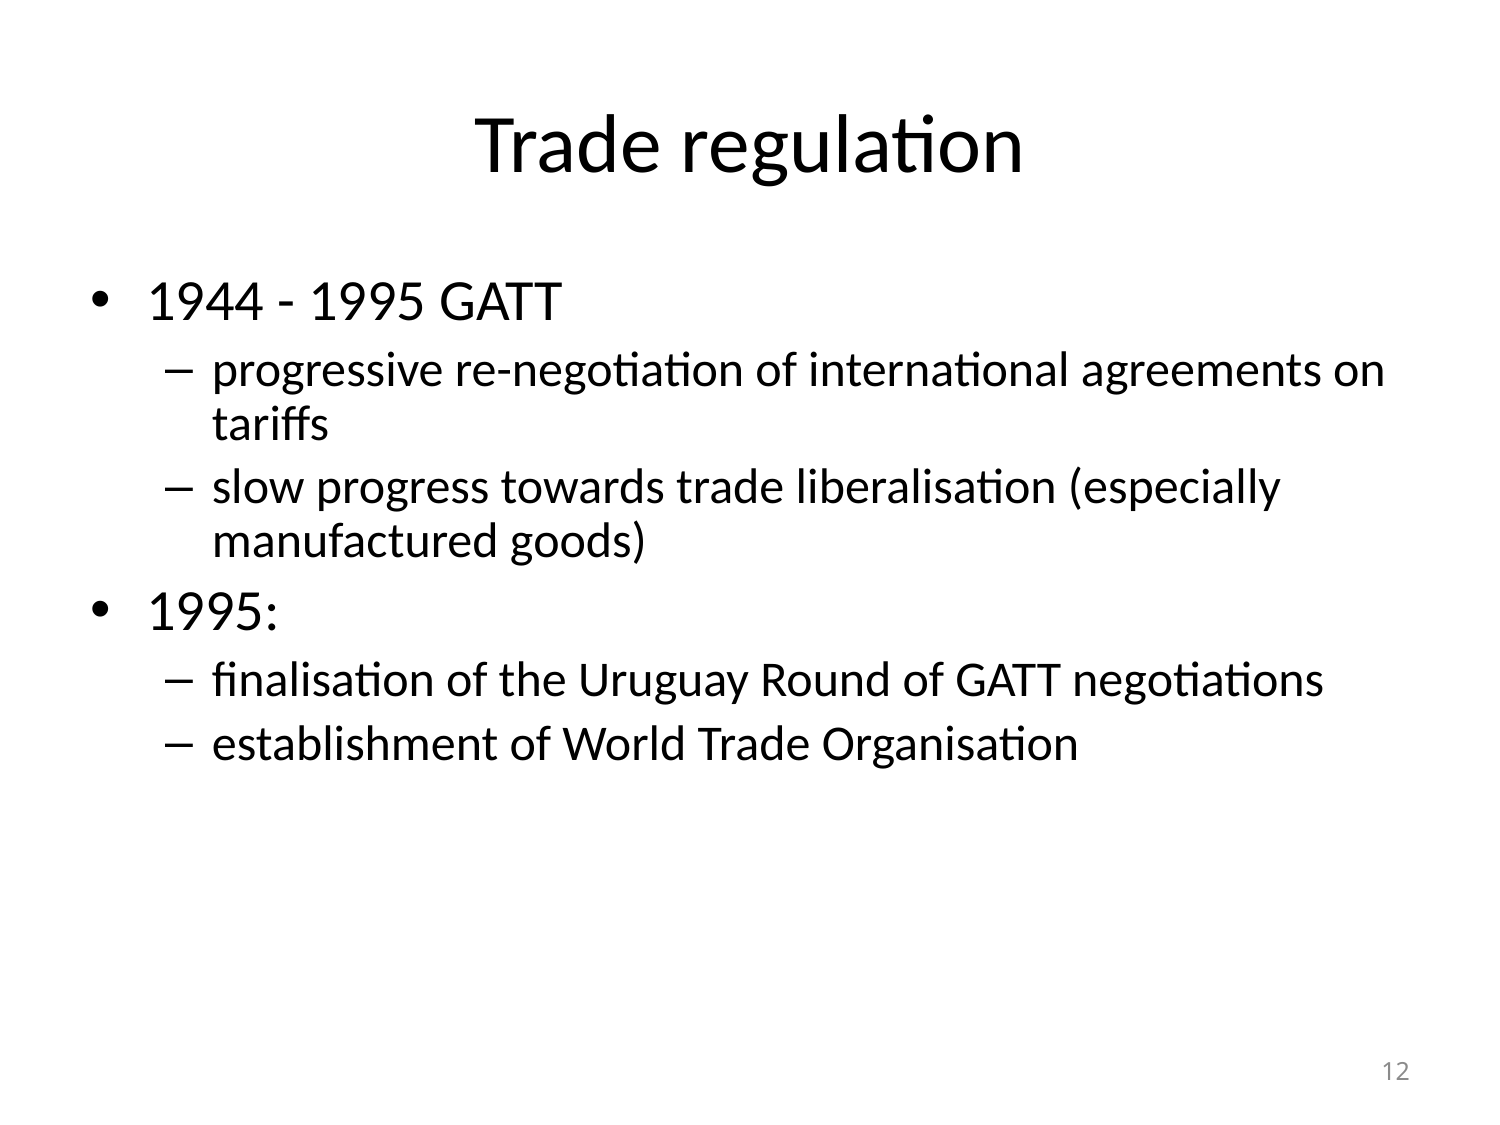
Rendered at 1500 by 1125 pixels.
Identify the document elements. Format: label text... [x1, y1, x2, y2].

title Trade regulation [75, 45, 1425, 233]
list 1944 - 1995 GATT progressive re-negotiation of international agreements on tariffs slow progress towards trade liberalisation (especially manufactured goods) 1995: finalisation of the Uruguay Round of GATT negotiations establishment of World Trade Organisation [75, 262, 1425, 1005]
slide_number 12 [1074, 1042, 1425, 1103]
